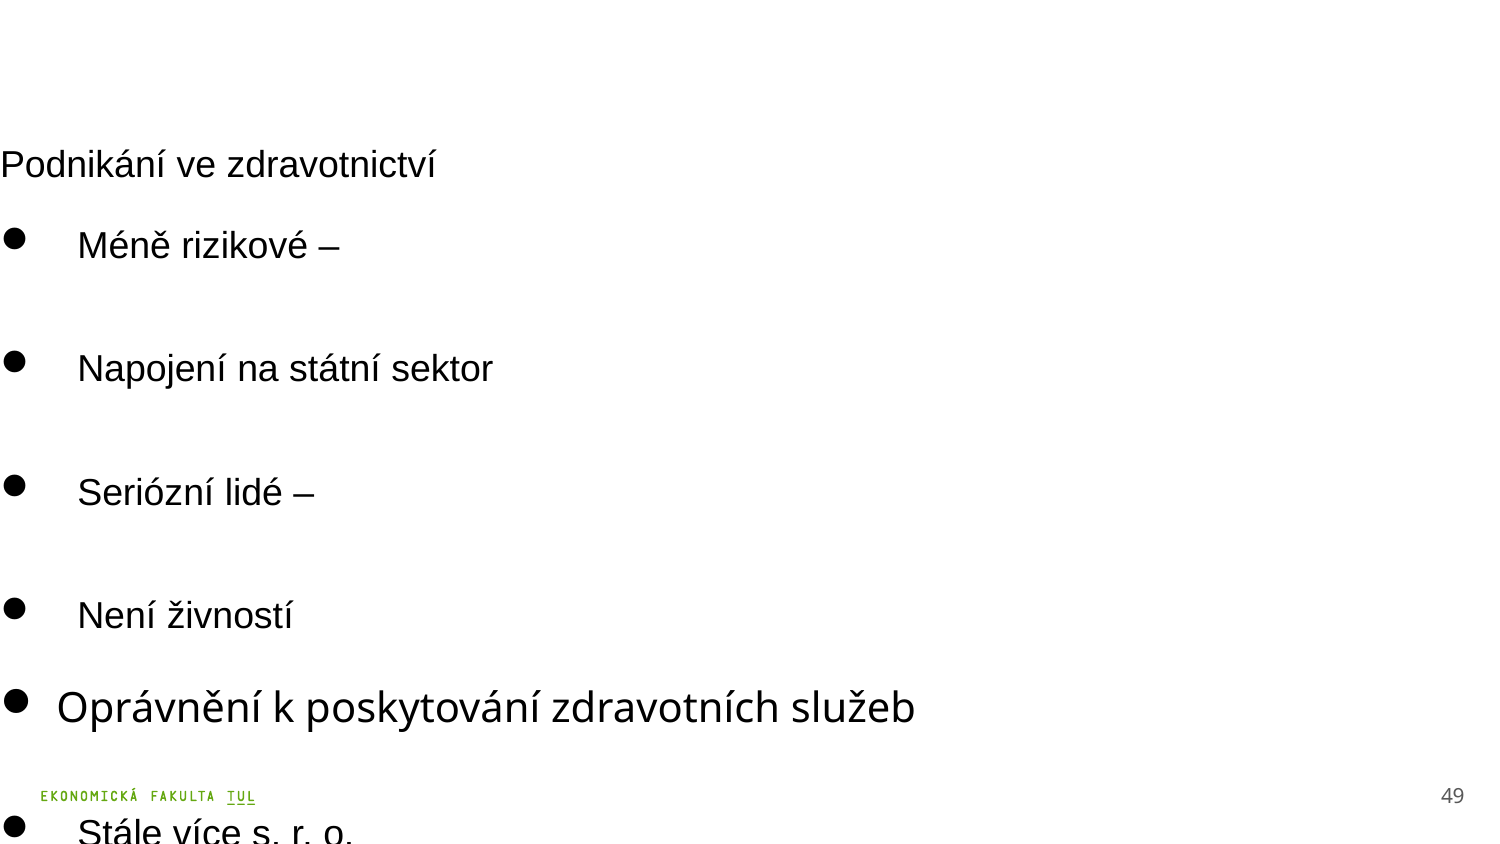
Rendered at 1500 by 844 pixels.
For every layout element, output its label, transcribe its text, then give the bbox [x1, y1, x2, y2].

list Méně rizikové – Napojení na státní sektor Seriózní lidé – Není živností Oprávnění k poskytování zdravotních služeb Stále více s. r. o. [0, 206, 1500, 667]
title Podnikání ve zdravotnictví [0, 118, 1500, 206]
slide_number 49 [1401, 768, 1480, 825]
